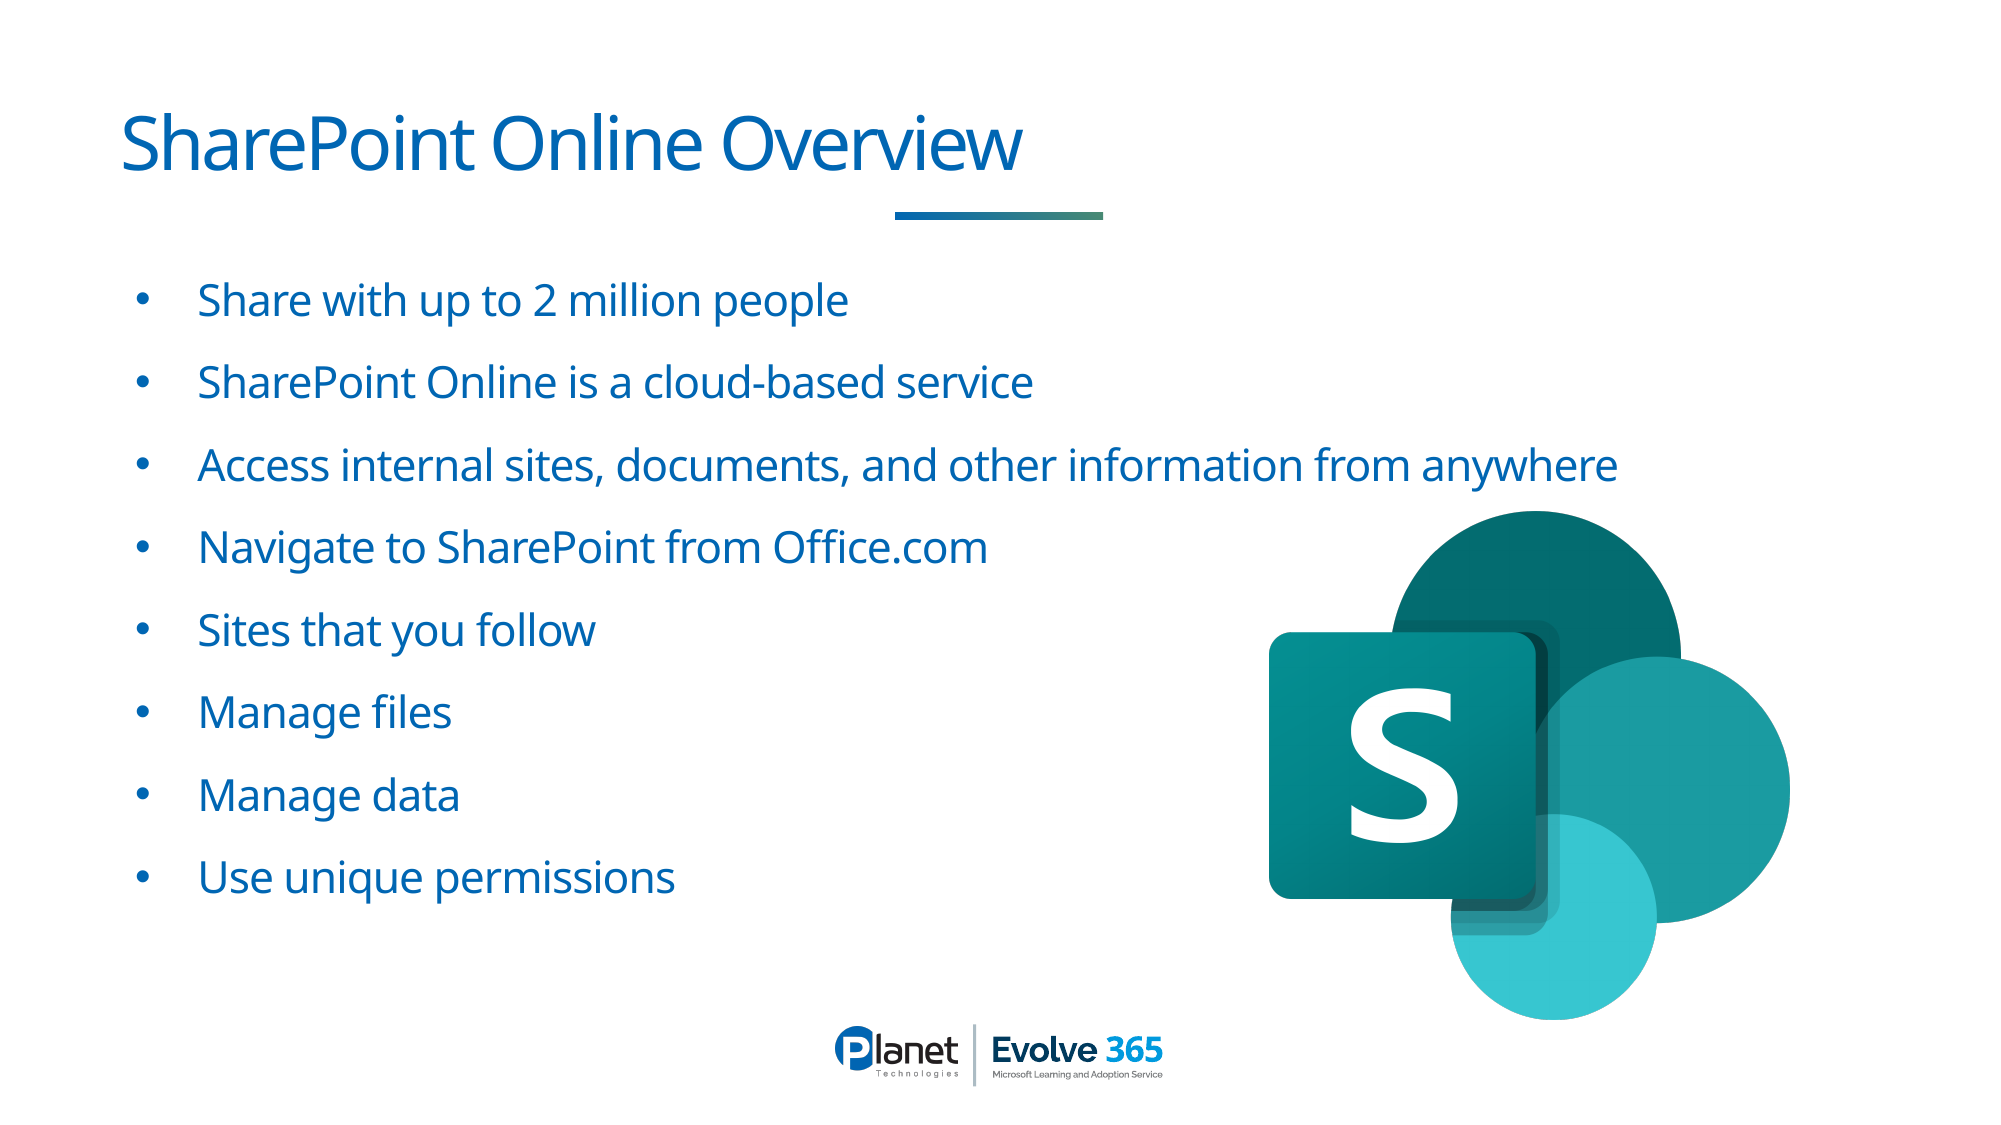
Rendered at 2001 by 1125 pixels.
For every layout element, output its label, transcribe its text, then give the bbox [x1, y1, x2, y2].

title SharePoint Online Overview [120, 105, 1880, 188]
picture [835, 1026, 958, 1078]
list Share with up to 2 million people SharePoint Online is a cloud-based service Access internal sites, documents, and other information from anywhere Navigate to SharePoint from Office.com Sites that you follow Manage files Manage data Use unique permissions [120, 264, 1880, 992]
picture [1269, 511, 1790, 1020]
